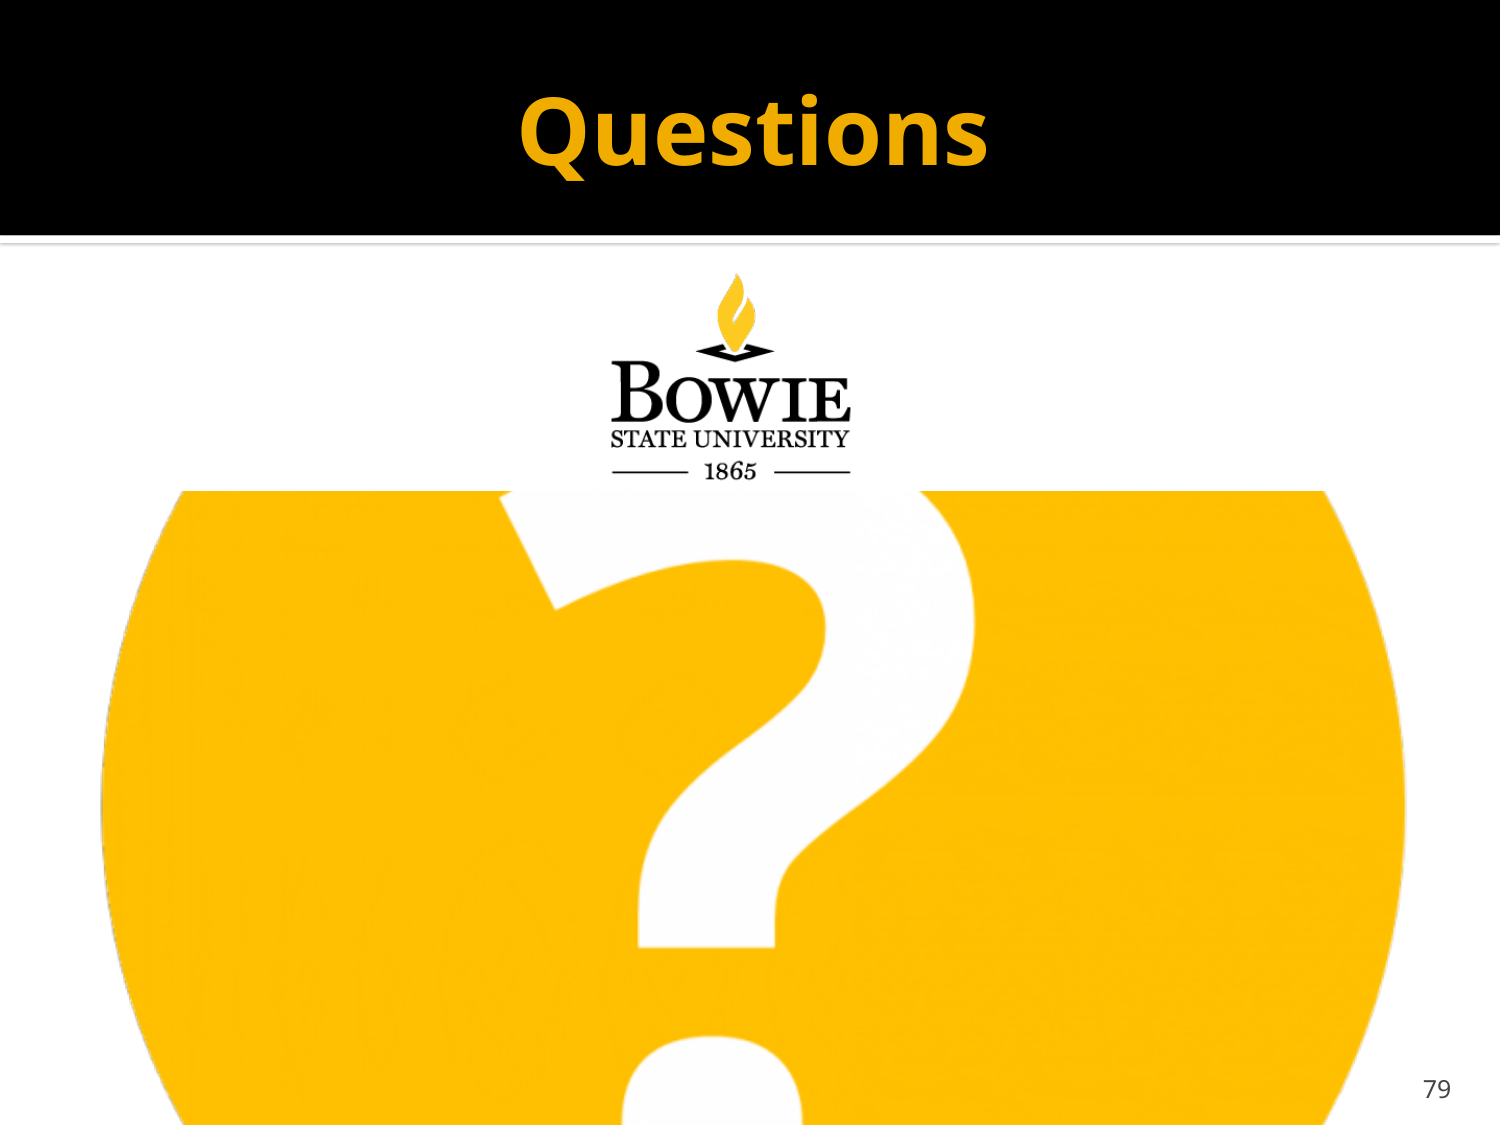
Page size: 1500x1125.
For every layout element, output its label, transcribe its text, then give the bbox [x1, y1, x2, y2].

slide_number 79 [1419, 1062, 1467, 1108]
title Questions [75, 25, 1425, 231]
picture [99, 236, 1413, 1125]
